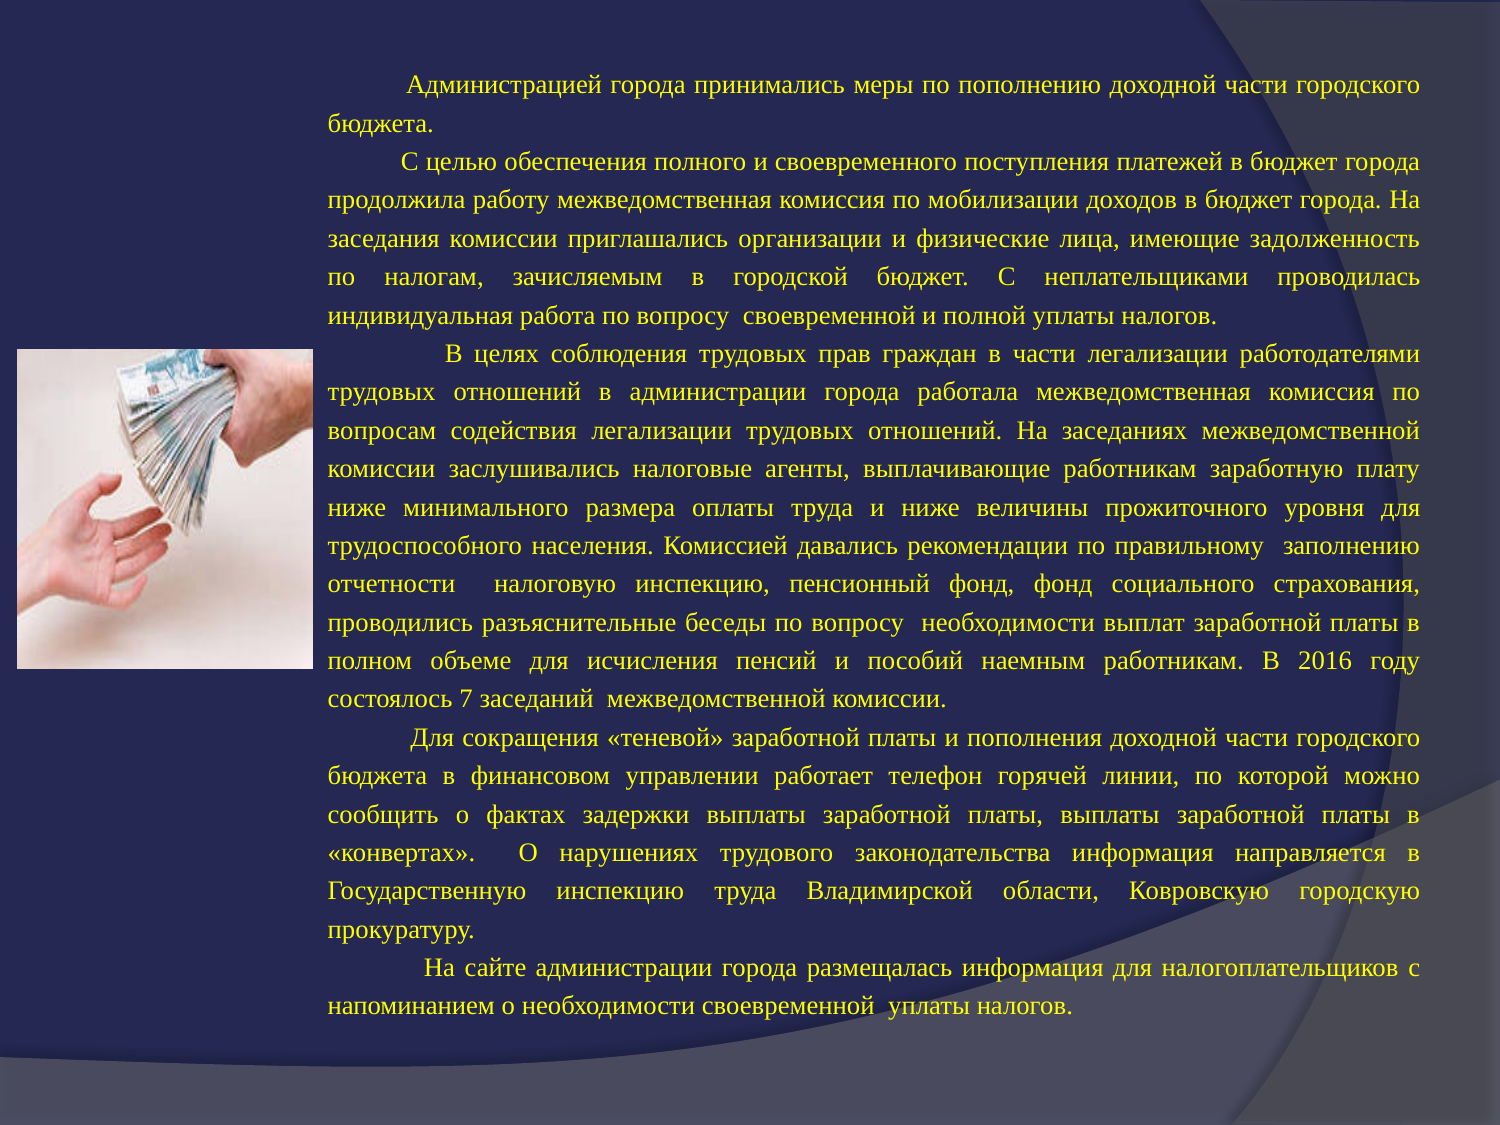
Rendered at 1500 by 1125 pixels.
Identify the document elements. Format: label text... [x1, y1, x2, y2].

list Администрацией города принимались меры по пополнению доходной части городского бюджета. С целью обеспечения полного и своевременного поступления платежей в бюджет города продолжила работу межведомственная комиссия по мобилизации доходов в бюджет города. На заседания комиссии приглашались организации и физические лица, имеющие задолженность по налогам, зачисляемым в городской бюджет. С неплательщиками проводилась индивидуальная работа по вопросу своевременной и полной уплаты налогов. В целях соблюдения трудовых прав граждан в части легализации работодателями трудовых отношений в администрации города работала межведомственная комиссия по вопросам содействия легализации трудовых отношений. На заседаниях межведомственной комиссии заслушивались налоговые агенты, выплачивающие работникам заработную плату ниже минимального размера оплаты труда и ниже величины прожиточного уровня для трудоспособного населения. Комиссией давались рекомендации по правильному заполнению отчетности налоговую инспекцию, пенсионный фонд, фонд социального страхования, проводились разъяснительные беседы по вопросу необходимости выплат заработной платы в полном объеме для исчисления пенсий и пособий наемным работникам. В 2016 году состоялось 7 заседаний межведомственной комиссии. Для сокращения «теневой» заработной платы и пополнения доходной части городского бюджета в финансовом управлении работает телефон горячей линии, по которой можно сообщить о фактах задержки выплаты заработной платы, выплаты заработной платы в «конвертах». О нарушениях трудового законодательства информация направляется в Государственную инспекцию труда Владимирской области, Ковровскую городскую прокуратуру. На сайте администрации города размещалась информация для налогоплательщиков с напоминанием о необходимости своевременной уплаты налогов. [312, 30, 1436, 1071]
picture [17, 349, 314, 670]
